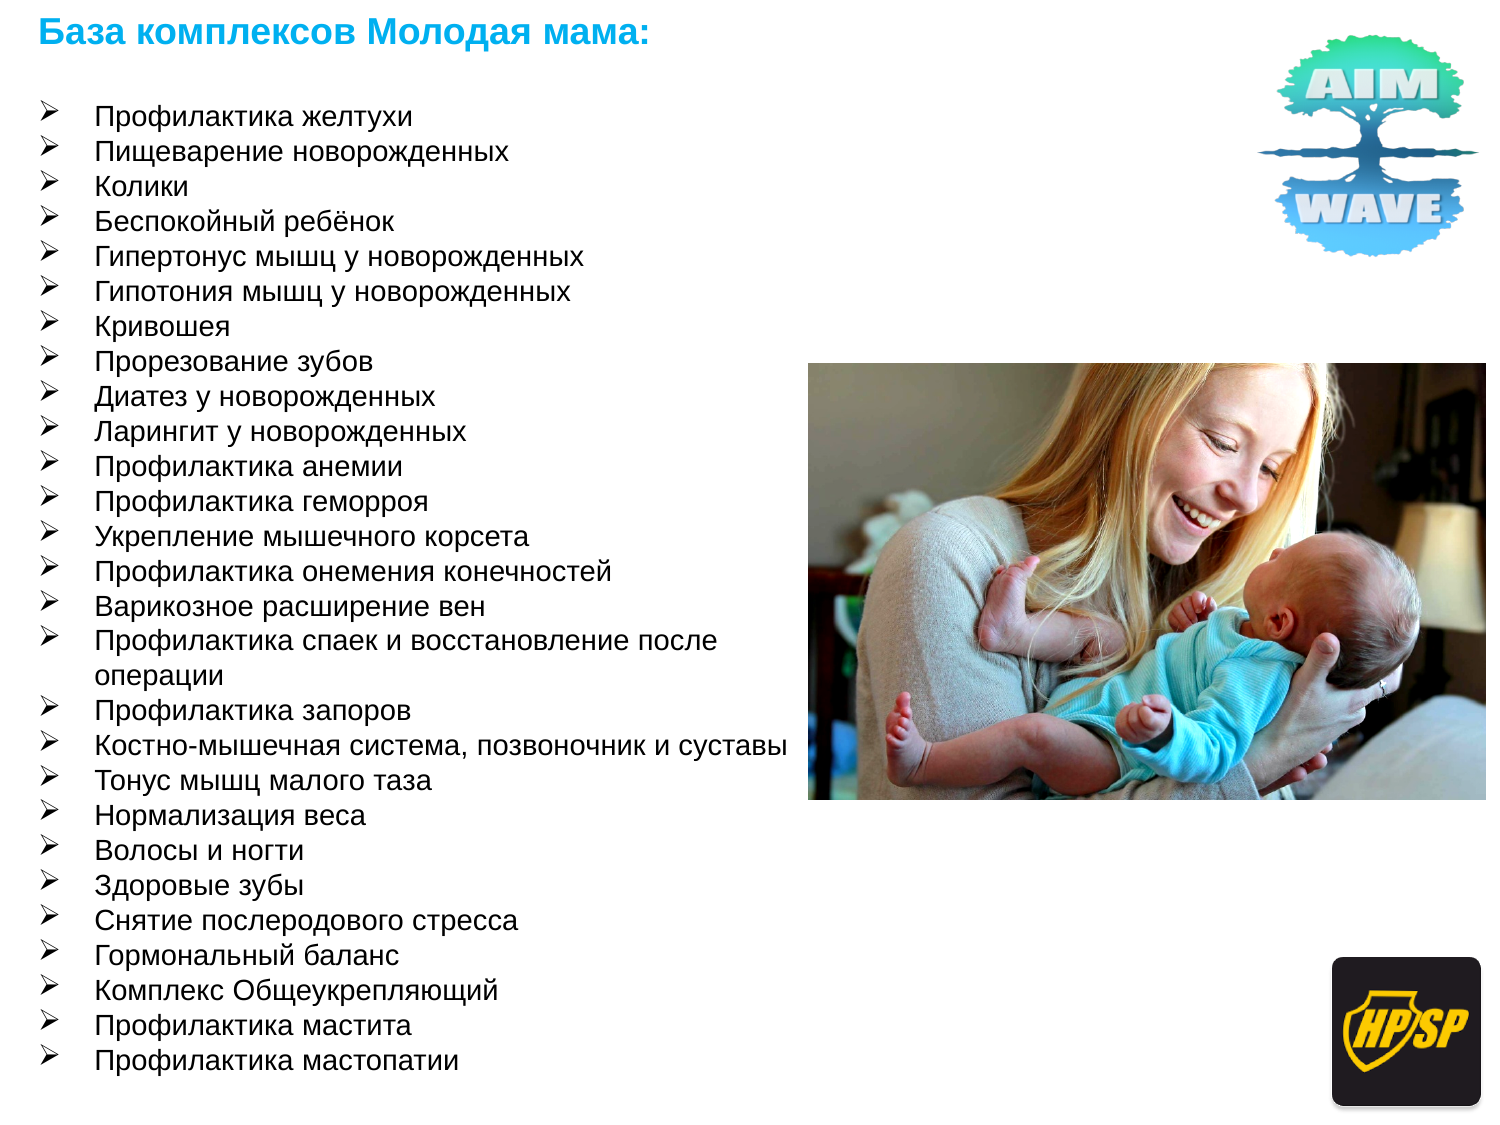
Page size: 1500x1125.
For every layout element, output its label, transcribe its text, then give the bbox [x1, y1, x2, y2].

text_box База комплексов Молодая мама: Профилактика желтухи Пищеварение новорожденных Колики Беспокойный ребёнок Гипертонус мышц у новорожденных Гипотония мышц у новорожденных Кривошея Прорезование зубов Диатез у новорожденных Ларингит у новорожденных Профилактика анемии Профилактика геморроя Укрепление мышечного корсета Профилактика онемения конечностей Варикозное расширение вен Профилактика спаек и восстановление после операции Профилактика запоров Костно-мышечная система, позвоночник и суставы Тонус мышц малого таза Нормализация веса Волосы и ногти Здоровые зубы Снятие послеродового стресса Гормональный баланс Комплекс Общеукрепляющий Профилактика мастита Профилактика мастопатии [23, 0, 821, 1084]
picture [808, 363, 1486, 800]
picture [1241, 0, 1500, 320]
picture [1312, 937, 1500, 1125]
